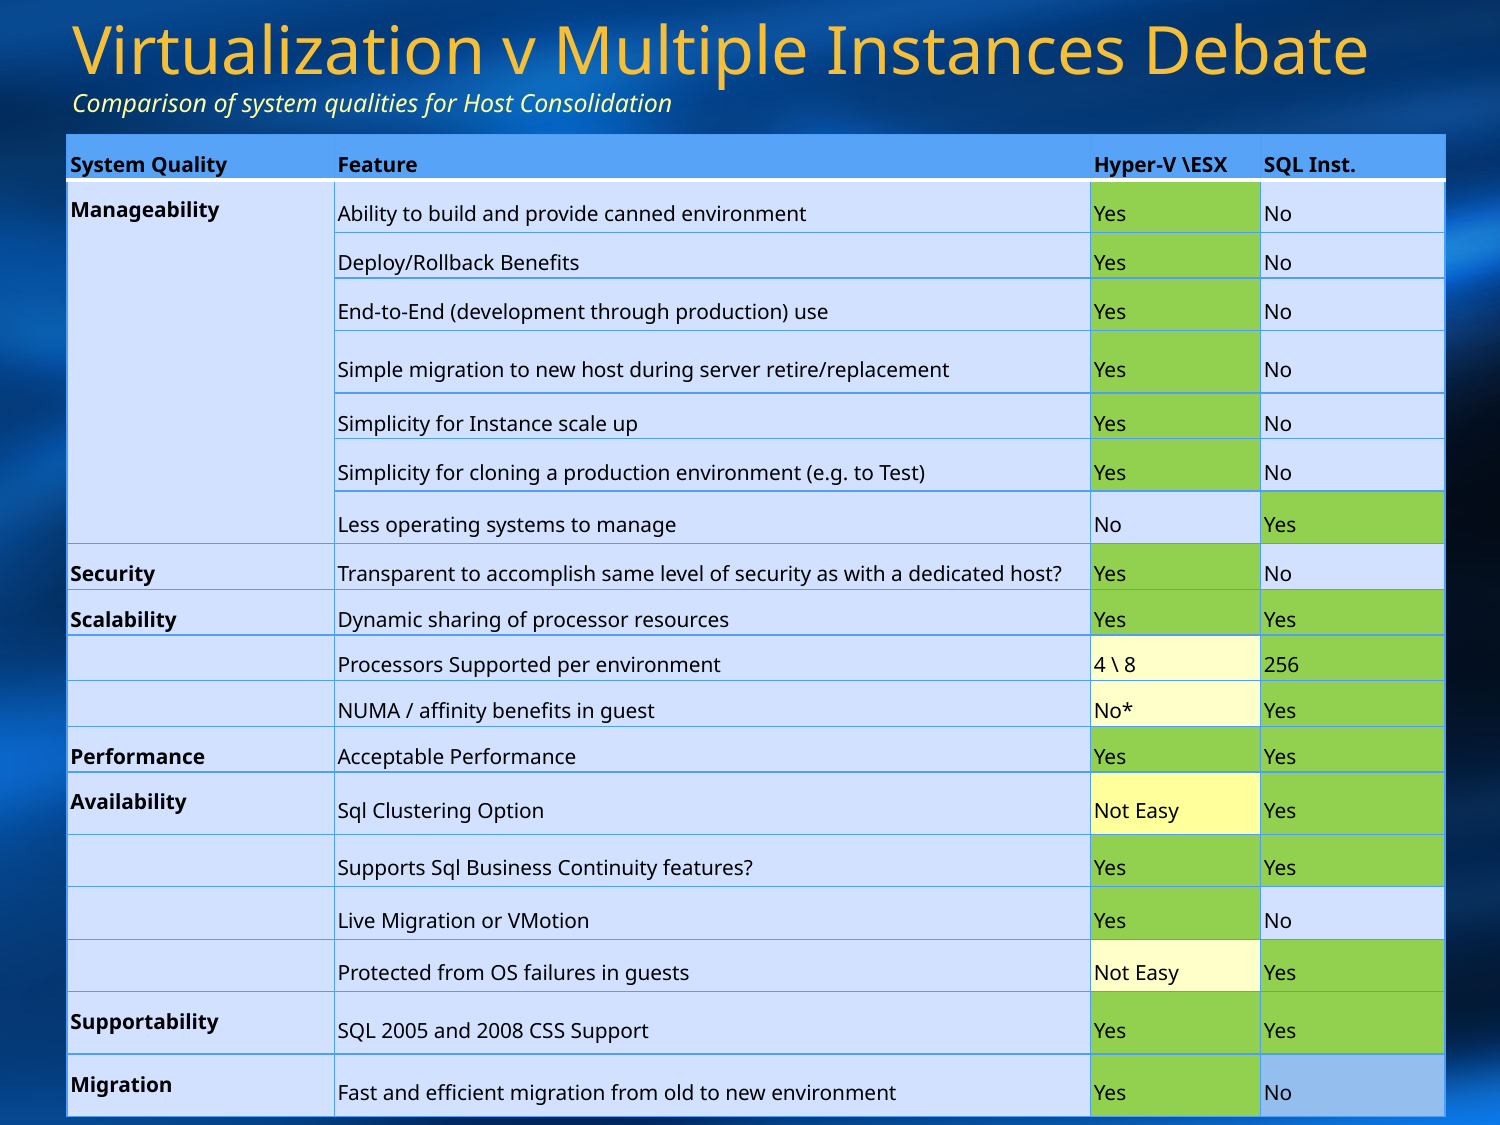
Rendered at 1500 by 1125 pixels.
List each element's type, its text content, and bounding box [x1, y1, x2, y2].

table_cell Supports Sql Business Continuity features? [335, 835, 1090, 886]
table_cell Yes [1091, 331, 1260, 392]
table_cell Simplicity for cloning a production environment (e.g. to Test) [335, 439, 1090, 490]
table_cell SQL 2005 and 2008 CSS Support [335, 992, 1090, 1053]
table_cell No [1261, 1055, 1444, 1116]
table_cell Yes [1261, 940, 1444, 991]
table_cell [68, 681, 334, 726]
table_cell Yes [1091, 439, 1260, 490]
table_cell No [1261, 394, 1444, 438]
table_cell Dynamic sharing of processor resources [335, 590, 1090, 634]
table_cell Not Easy [1091, 773, 1260, 834]
table_cell Ability to build and provide canned environment [335, 182, 1090, 232]
table_cell [68, 636, 334, 680]
table_cell Yes [1091, 279, 1260, 330]
table_cell No [1261, 233, 1444, 277]
table_cell No [1261, 887, 1444, 939]
table_cell No [1261, 544, 1444, 589]
table_cell Yes [1091, 835, 1260, 886]
table_cell Yes [1091, 1055, 1260, 1116]
table_cell Yes [1091, 182, 1260, 232]
table_header Hyper-V \ESX [1091, 135, 1260, 178]
table_cell Yes [1091, 544, 1260, 589]
table_cell Yes [1261, 727, 1444, 771]
table_cell No [1261, 331, 1444, 392]
table_cell No [1261, 439, 1444, 490]
table_cell Deploy/Rollback Benefits [335, 233, 1090, 277]
table_cell Simple migration to new host during server retire/replacement [335, 331, 1090, 392]
table_cell End-to-End (development through production) use [335, 279, 1090, 330]
table_cell Yes [1091, 394, 1260, 438]
table_cell Yes [1261, 590, 1444, 634]
title Virtualization v Multiple Instances Debate Comparison of system qualities for Host Consolidation [56, 0, 1435, 127]
table_cell Availability [68, 773, 334, 834]
table_cell Simplicity for Instance scale up [335, 394, 1090, 438]
table_cell Yes [1261, 992, 1444, 1053]
table_cell Yes [1091, 992, 1260, 1053]
table_cell NUMA / affinity benefits in guest [335, 681, 1090, 726]
table_cell Yes [1261, 835, 1444, 886]
table_cell Yes [1091, 233, 1260, 277]
table_cell [68, 835, 334, 886]
table_cell Live Migration or VMotion [335, 887, 1090, 939]
table_cell Migration [68, 1055, 334, 1116]
table_cell No [1261, 182, 1444, 232]
table_cell Supportability [68, 992, 334, 1053]
table_cell 4 \ 8 [1091, 636, 1260, 680]
table_cell Yes [1261, 681, 1444, 726]
table_cell Not Easy [1091, 940, 1260, 991]
table_cell Transparent to accomplish same level of security as with a dedicated host? [335, 544, 1090, 589]
table_cell Sql Clustering Option [335, 773, 1090, 834]
table_cell No [1261, 279, 1444, 330]
table_cell Yes [1091, 727, 1260, 771]
table_header SQL Inst. [1261, 135, 1444, 178]
table_cell Less operating systems to manage [335, 492, 1090, 543]
table_cell No [1091, 492, 1260, 543]
table_cell No* [1091, 681, 1260, 726]
table_header Feature [335, 135, 1090, 178]
table_cell Yes [1091, 887, 1260, 939]
table_cell Yes [1261, 773, 1444, 834]
table_cell Performance [68, 727, 334, 771]
table_cell Protected from OS failures in guests [335, 940, 1090, 991]
table_cell Yes [1091, 590, 1260, 634]
table_cell Processors Supported per environment [335, 636, 1090, 680]
table_cell Fast and efficient migration from old to new environment [335, 1055, 1090, 1116]
table_cell [68, 887, 334, 939]
table_cell 256 [1261, 636, 1444, 680]
table_cell [68, 940, 334, 991]
picture [0, 0, 1500, 1125]
table_cell Security [68, 544, 334, 589]
table_cell Acceptable Performance [335, 727, 1090, 771]
table_cell Scalability [68, 590, 334, 634]
table_cell Manageability [68, 182, 334, 543]
table_header System Quality [68, 135, 334, 178]
table_cell Yes [1261, 492, 1444, 543]
